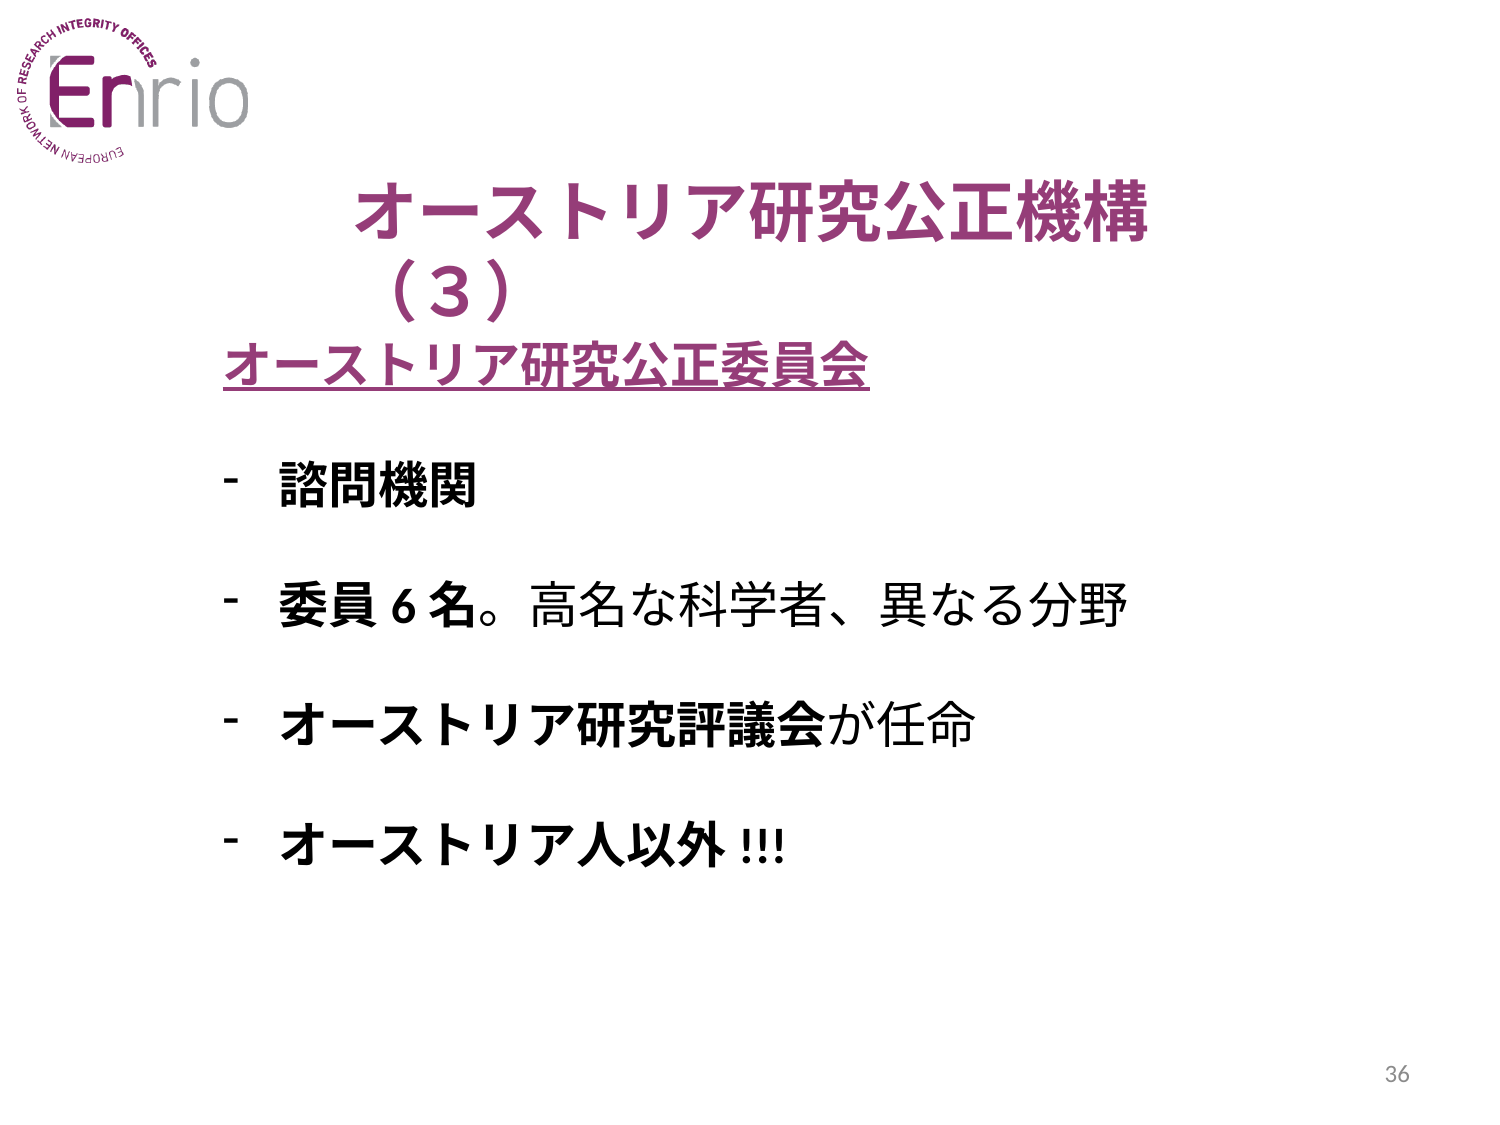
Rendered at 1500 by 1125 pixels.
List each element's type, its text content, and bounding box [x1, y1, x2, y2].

text_box オーストリア研究公正委員会 諮問機関 委員6名。高名な科学者、異なる分野 オーストリア研究評議会が任命 オーストリア人以外!!! [132, 326, 1409, 1001]
slide_number 36 [1074, 1042, 1425, 1103]
text_box オーストリア研究公正機構（３） [336, 162, 1353, 337]
picture [17, 18, 248, 164]
